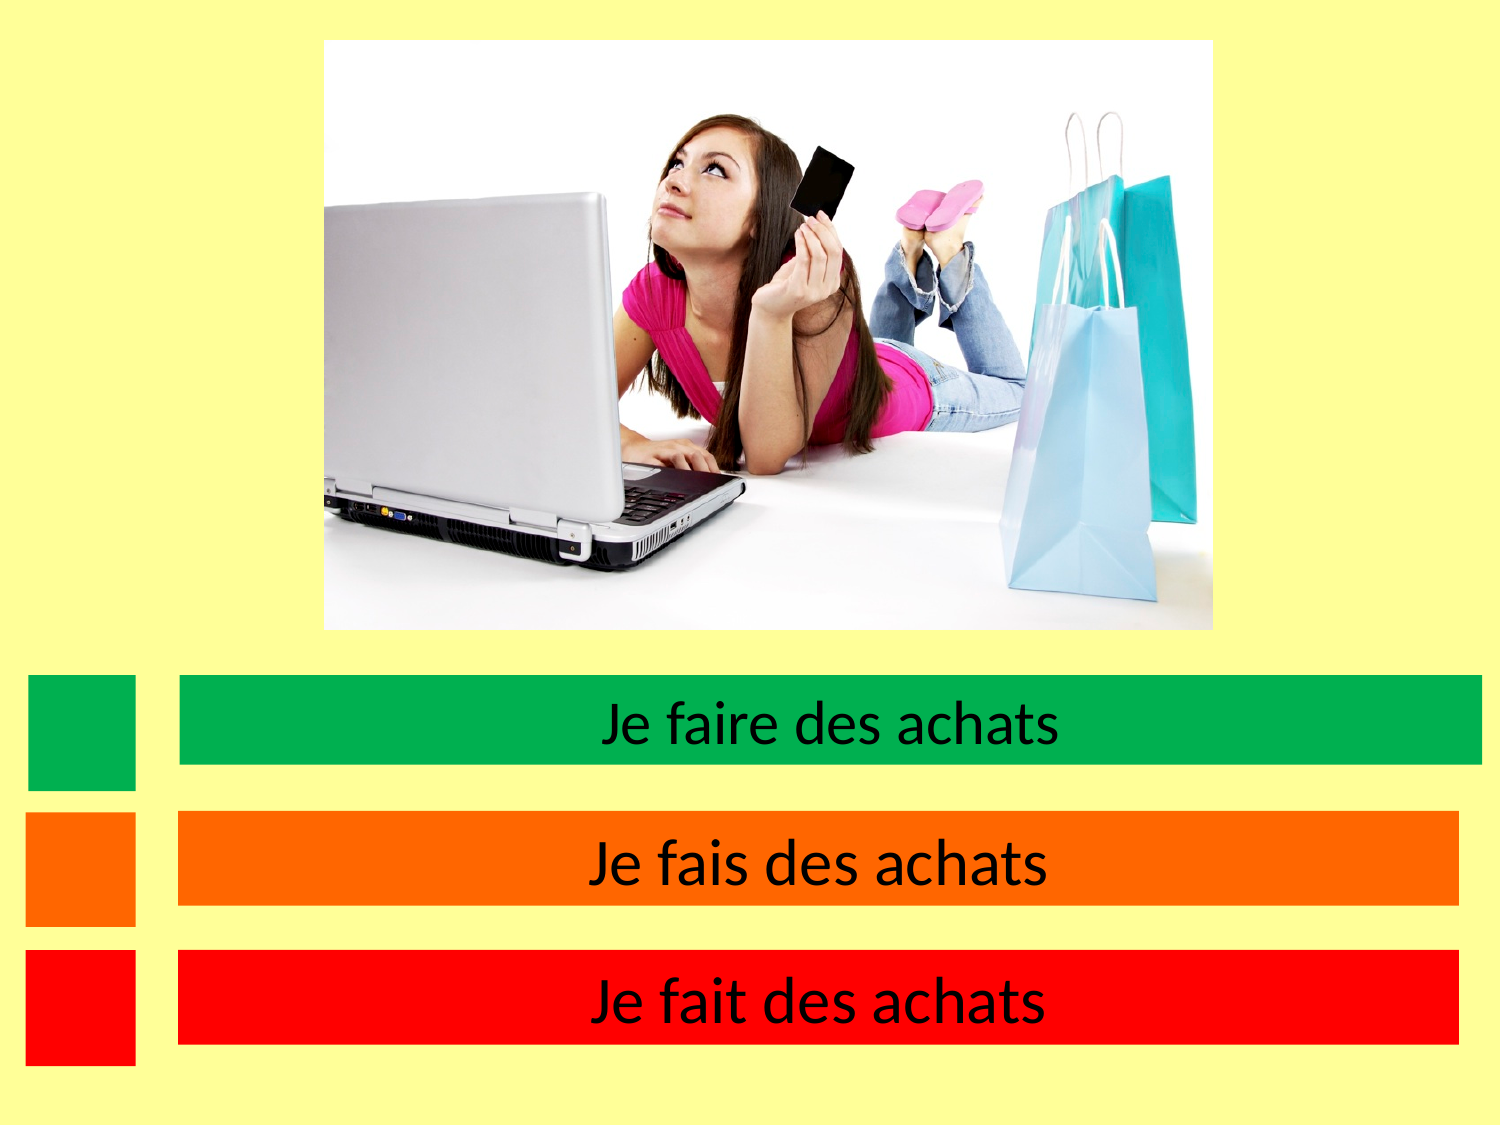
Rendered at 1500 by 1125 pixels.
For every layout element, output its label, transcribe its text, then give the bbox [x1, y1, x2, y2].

text_box [25, 950, 136, 1067]
text_box [25, 812, 136, 927]
text_box [28, 675, 136, 792]
text_box Je fait des achats [178, 949, 1459, 1045]
picture [324, 39, 1213, 630]
text_box Je fais des achats [178, 810, 1459, 906]
text_box Je faire des achats [179, 675, 1483, 765]
